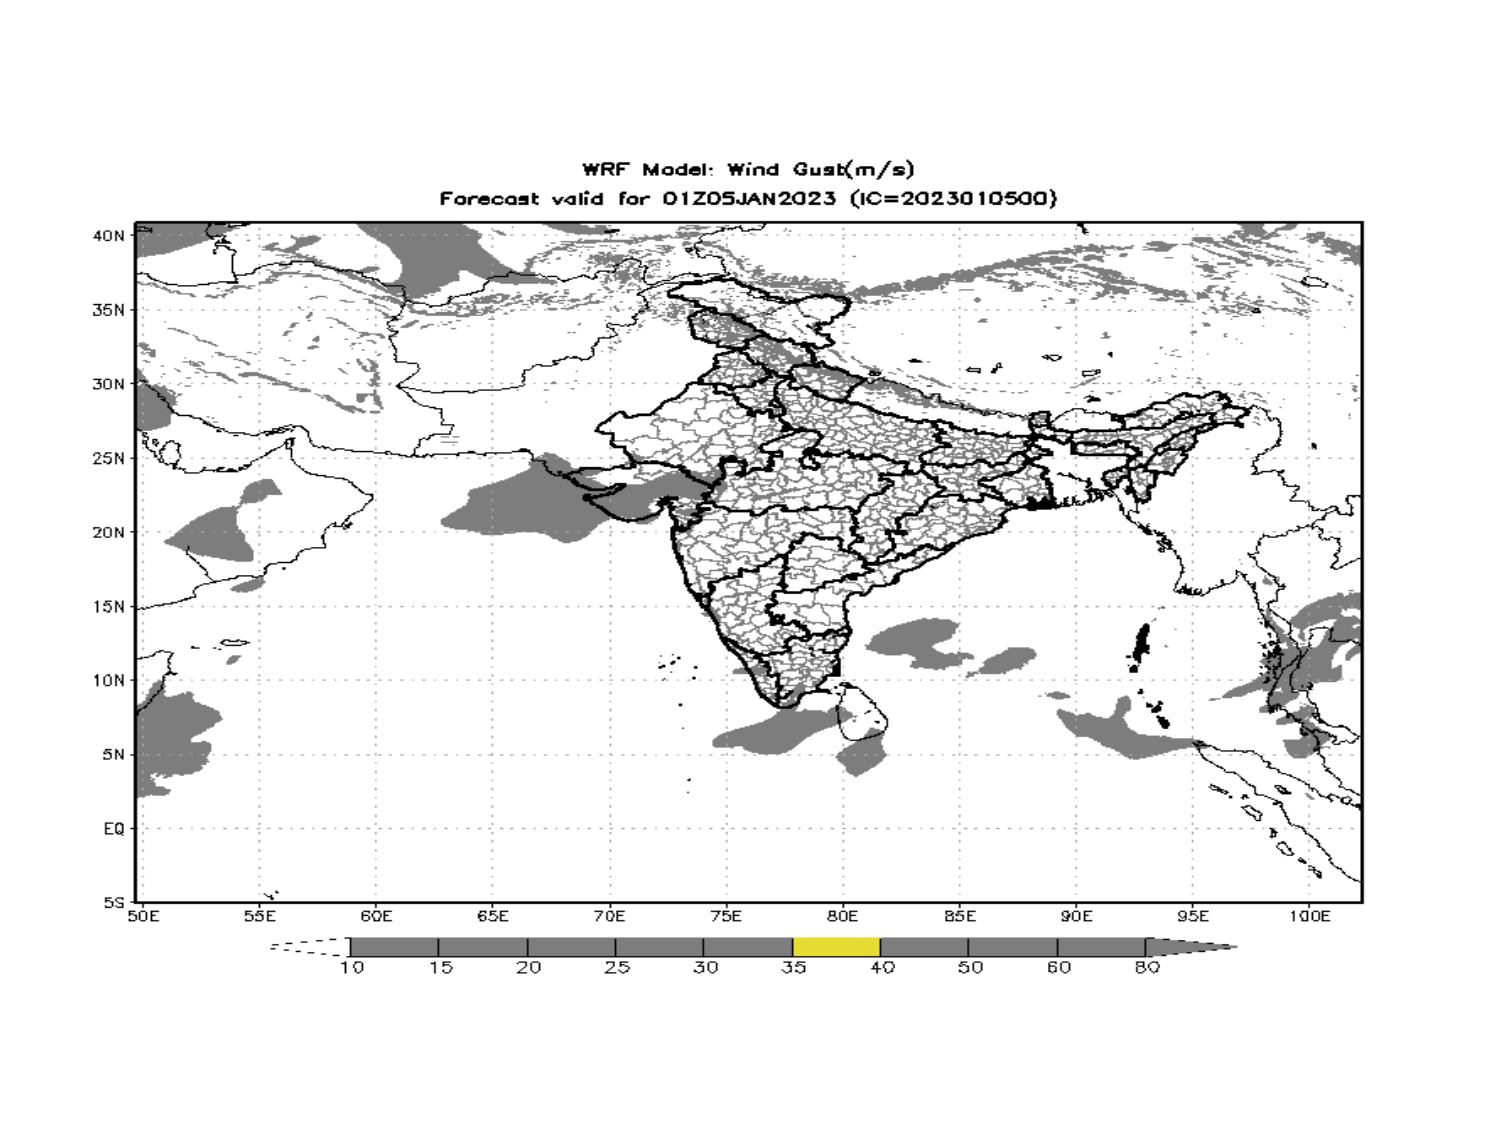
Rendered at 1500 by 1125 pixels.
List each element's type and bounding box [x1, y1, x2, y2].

picture [74, 149, 1426, 976]
